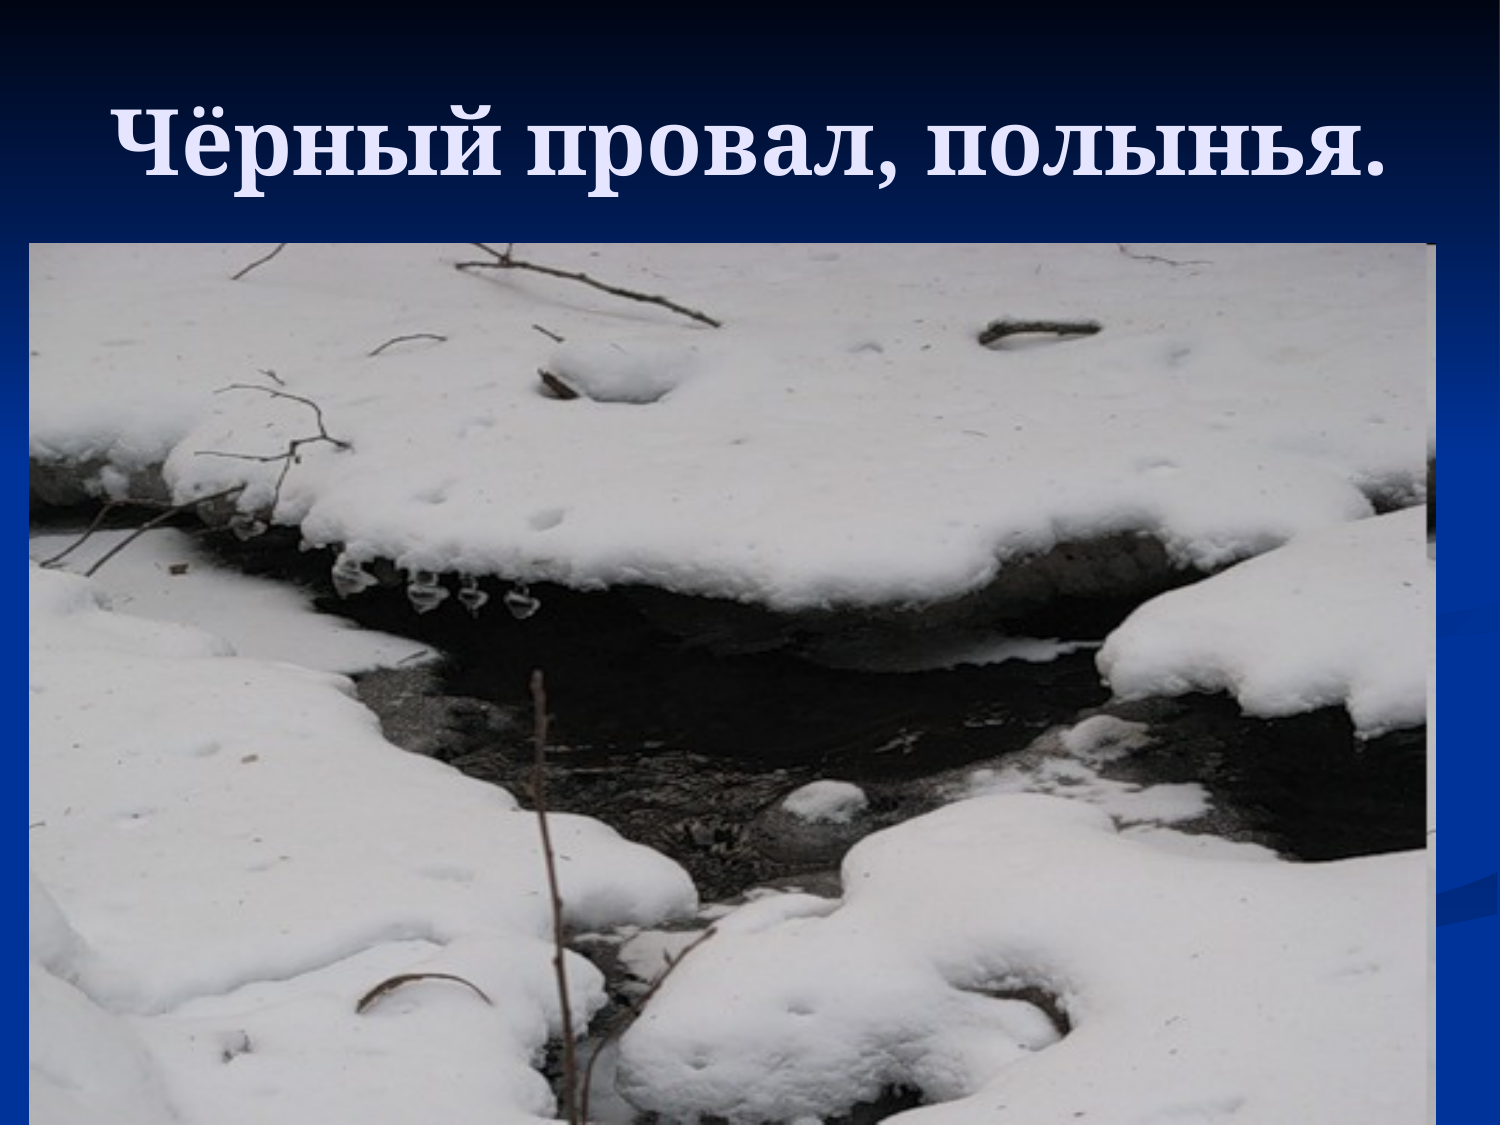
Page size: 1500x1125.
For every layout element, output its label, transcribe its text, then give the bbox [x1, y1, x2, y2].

picture [29, 243, 1436, 1125]
title Чёрный провал, полынья. [74, 44, 1426, 233]
